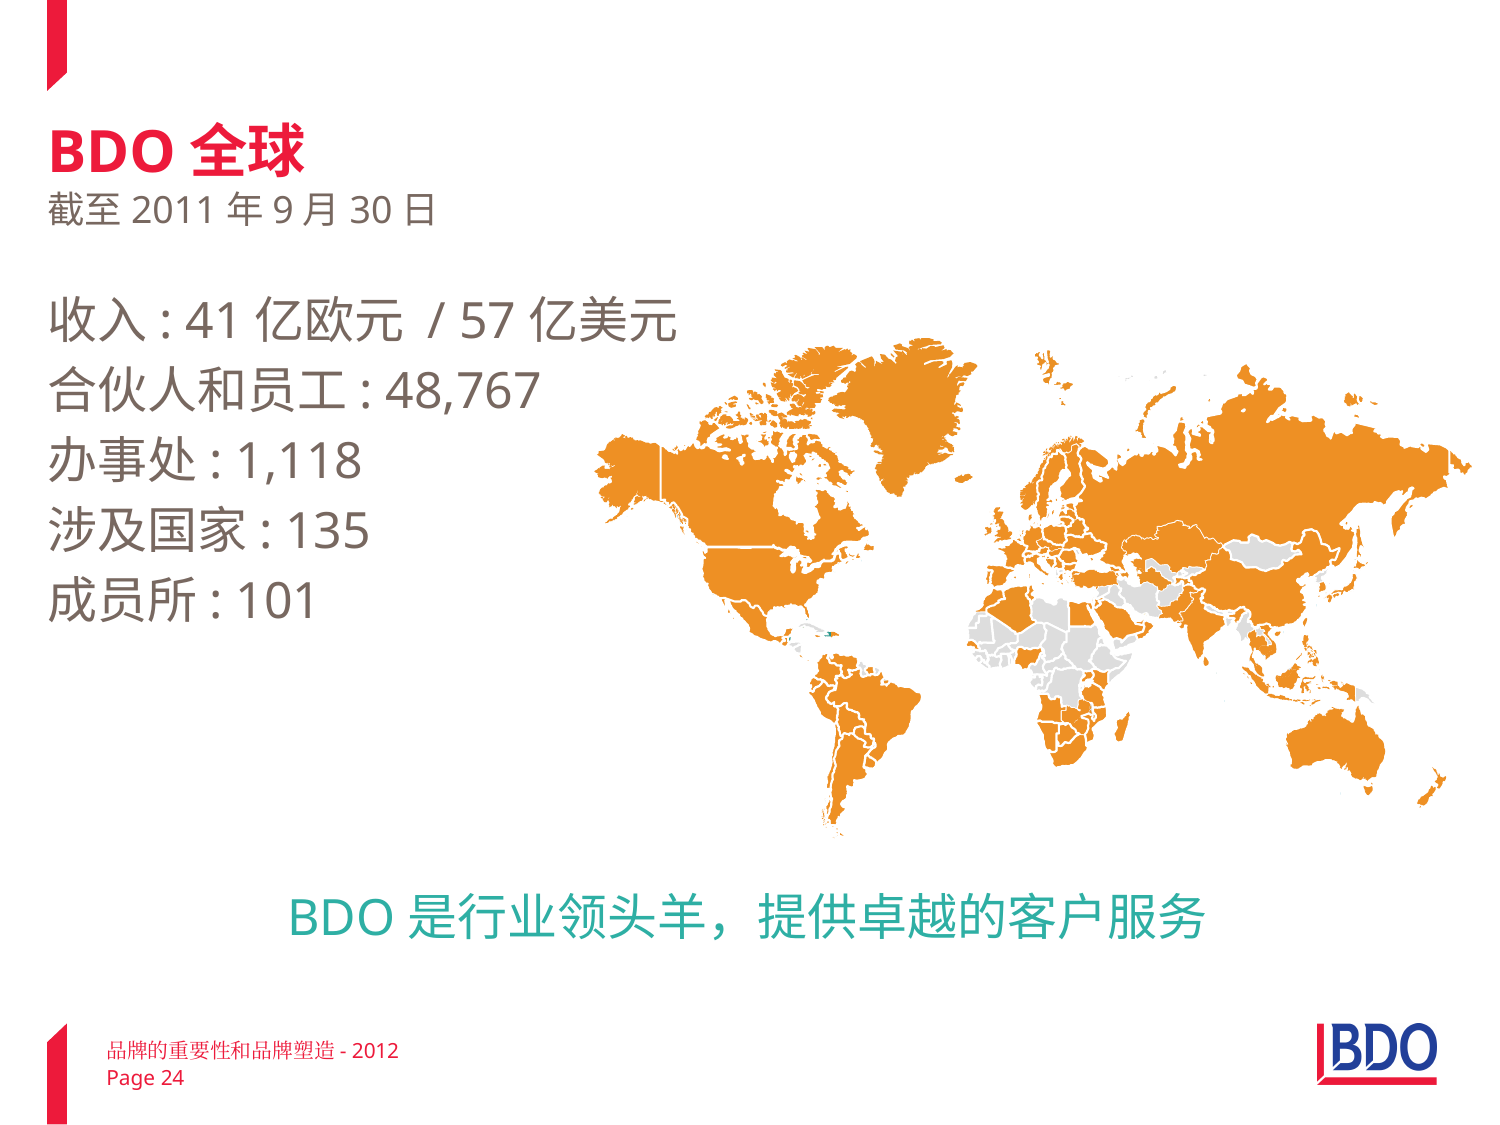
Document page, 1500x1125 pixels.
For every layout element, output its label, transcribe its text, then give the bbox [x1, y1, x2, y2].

title BDO全球 截至2011年9月30日 [46, 110, 1466, 271]
slide_number Page 24 [106, 1065, 457, 1092]
picture [1317, 1023, 1437, 1085]
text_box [593, 337, 1475, 841]
text_box BDO是行业领头羊，提供卓越的客户服务 [44, 885, 1451, 946]
text_box 收入: 41亿欧元 / 57亿美元 合伙人和员工: 48,767 办事处: 1,118 涉及国家: 135 成员所: 101 [47, 288, 1205, 703]
footer 品牌的重要性和品牌塑造- 2012 [106, 1037, 1205, 1065]
